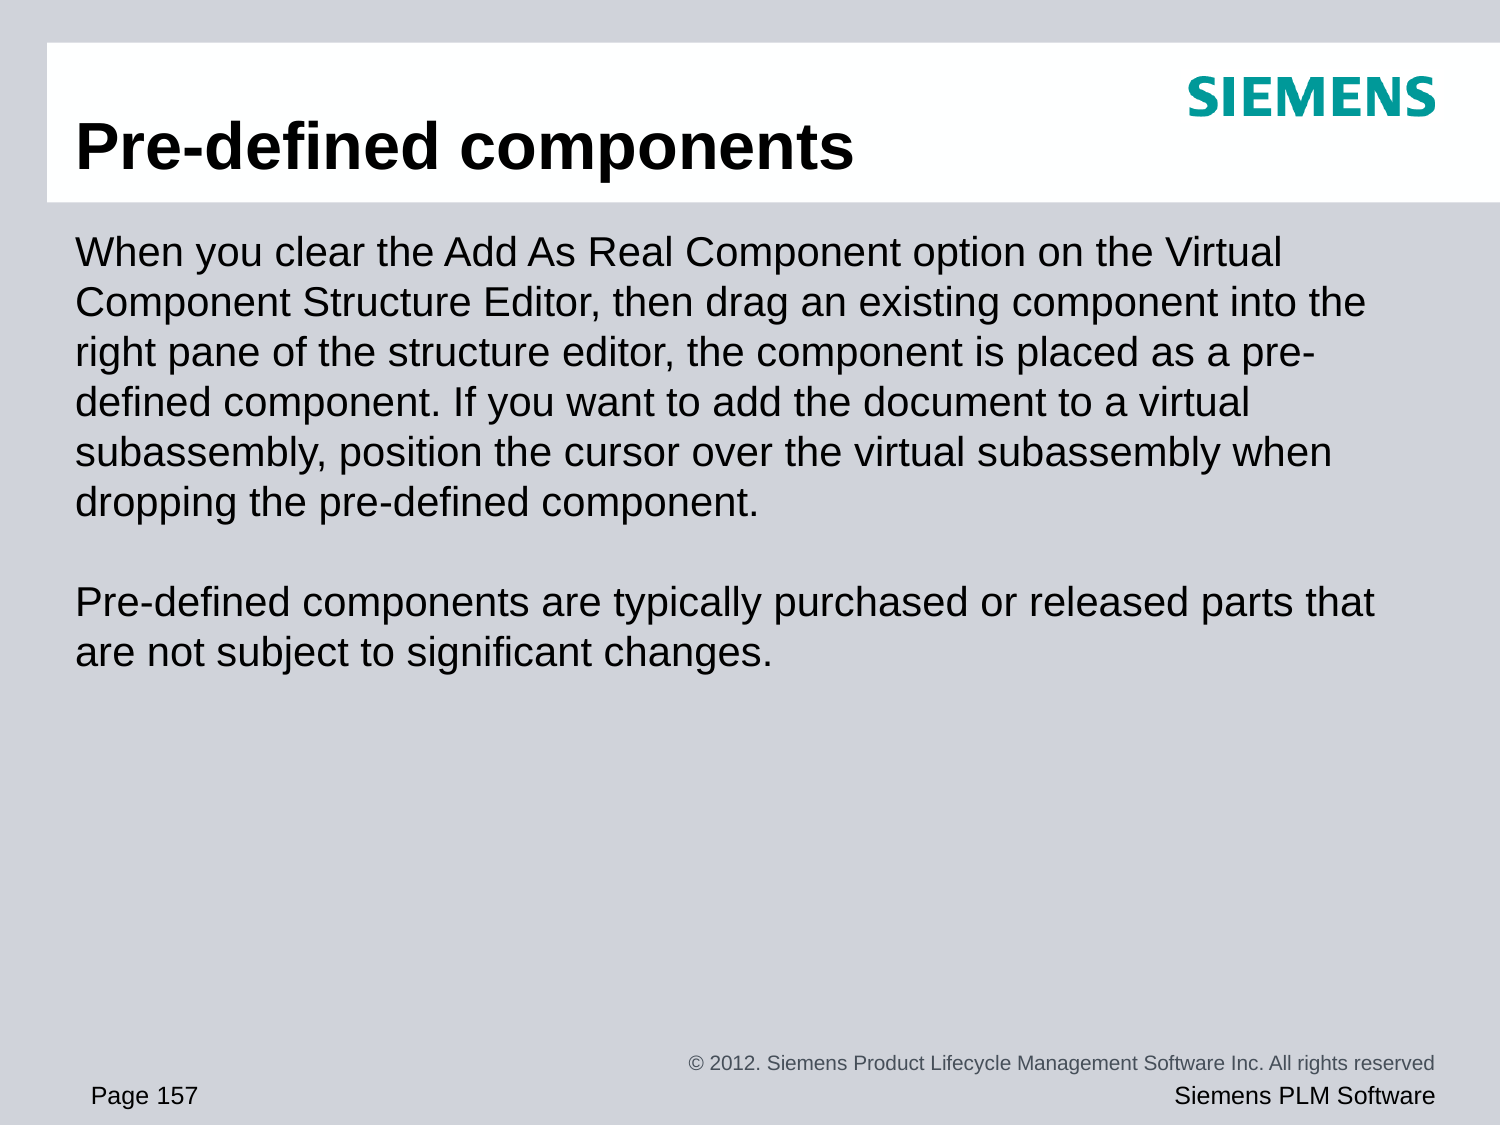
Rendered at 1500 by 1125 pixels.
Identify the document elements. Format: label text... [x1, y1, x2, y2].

list When you clear the Add As Real Component option on the Virtual Component Structure Editor, then drag an existing component into the right pane of the structure editor, the component is placed as a pre-defined component. If you want to add the document to a virtual subassembly, position the cursor over the virtual subassembly when dropping the pre-defined component. Pre-defined components are typically purchased or released parts that are not subject to significant changes. [74, 224, 1413, 1038]
title Pre-defined components [74, 49, 1095, 183]
picture [1181, 69, 1444, 123]
